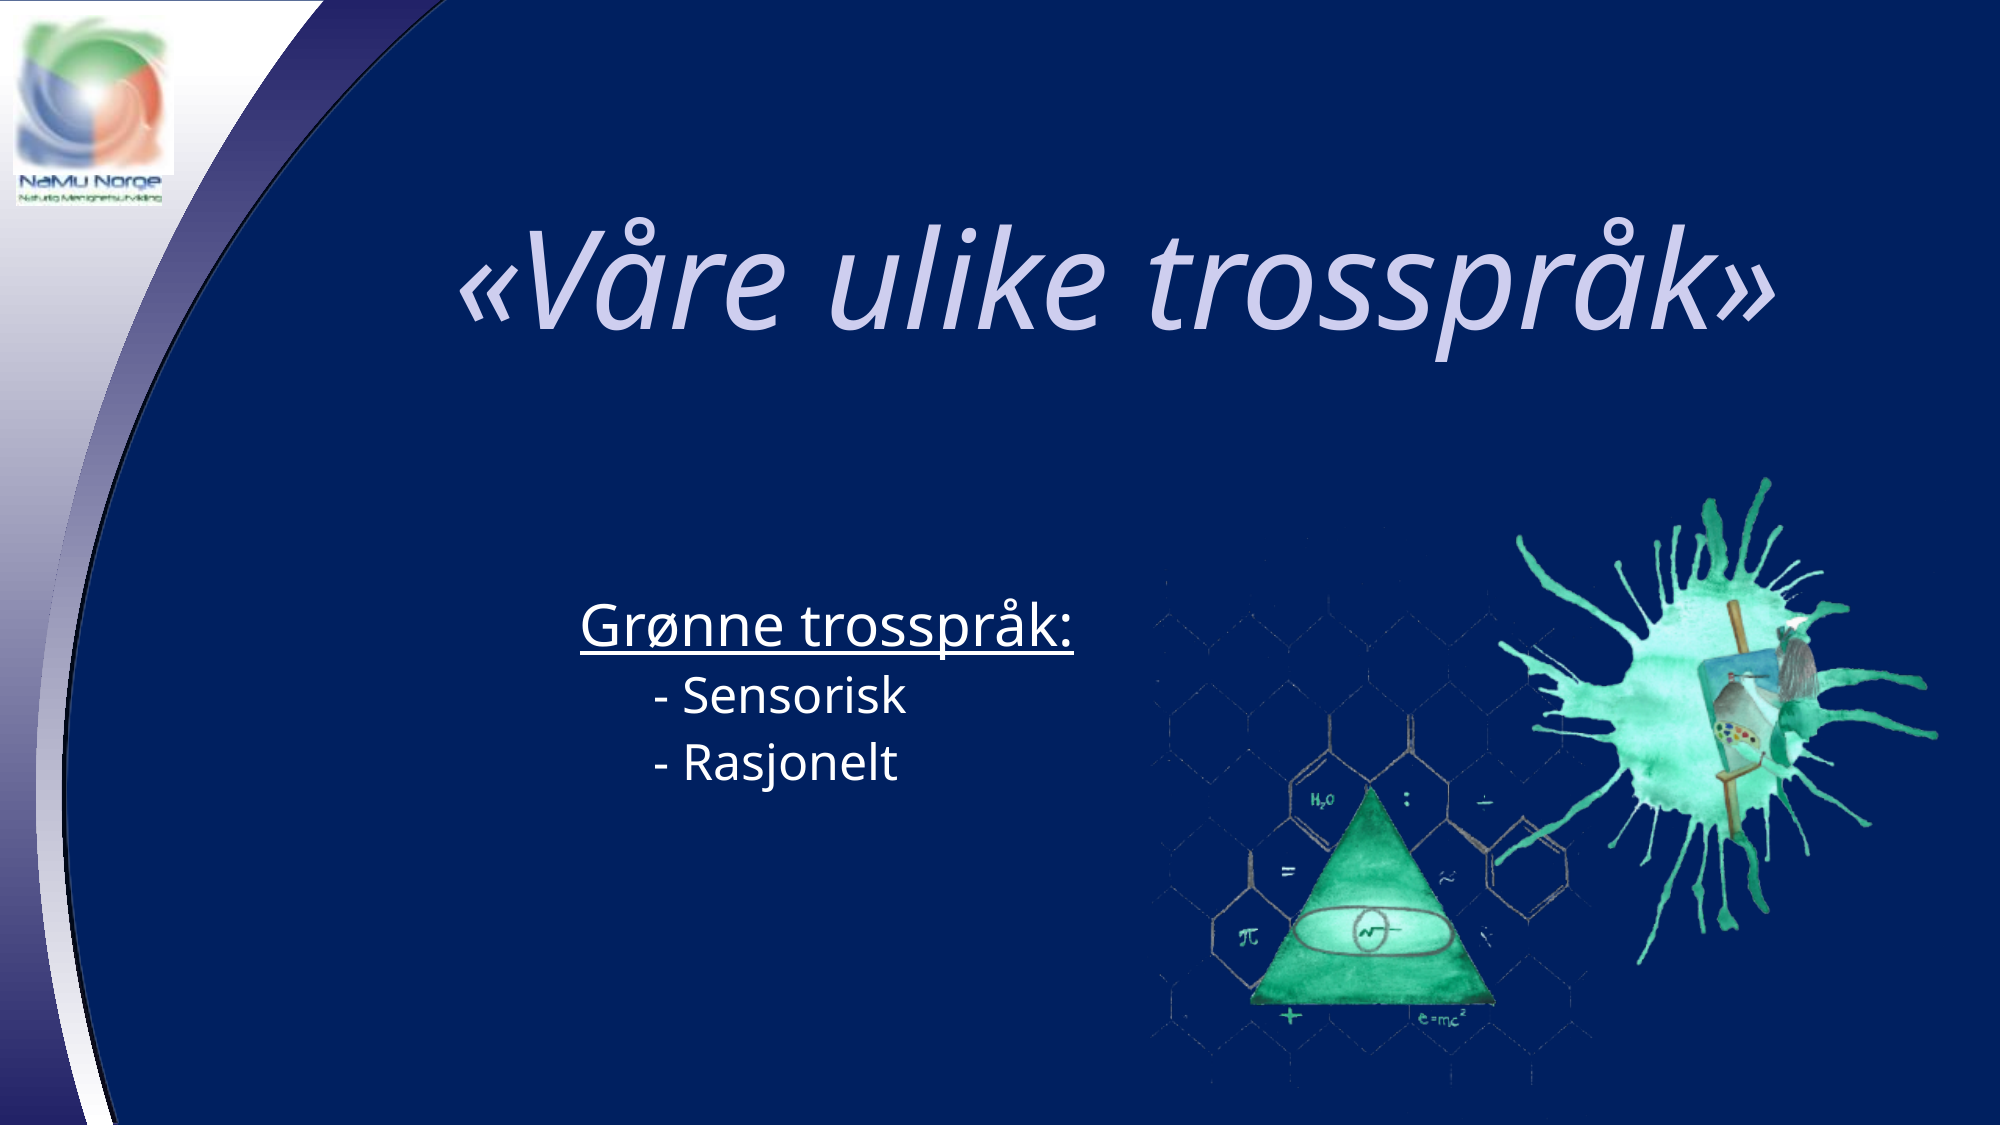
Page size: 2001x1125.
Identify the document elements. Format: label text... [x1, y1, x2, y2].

picture [13, 15, 174, 206]
picture [1140, 467, 1946, 1125]
text_box «Våre ulike trosspråk» [255, 184, 1981, 370]
text_box Grønne trosspråk: - Sensorisk - Rasjonelt [432, 573, 1135, 974]
